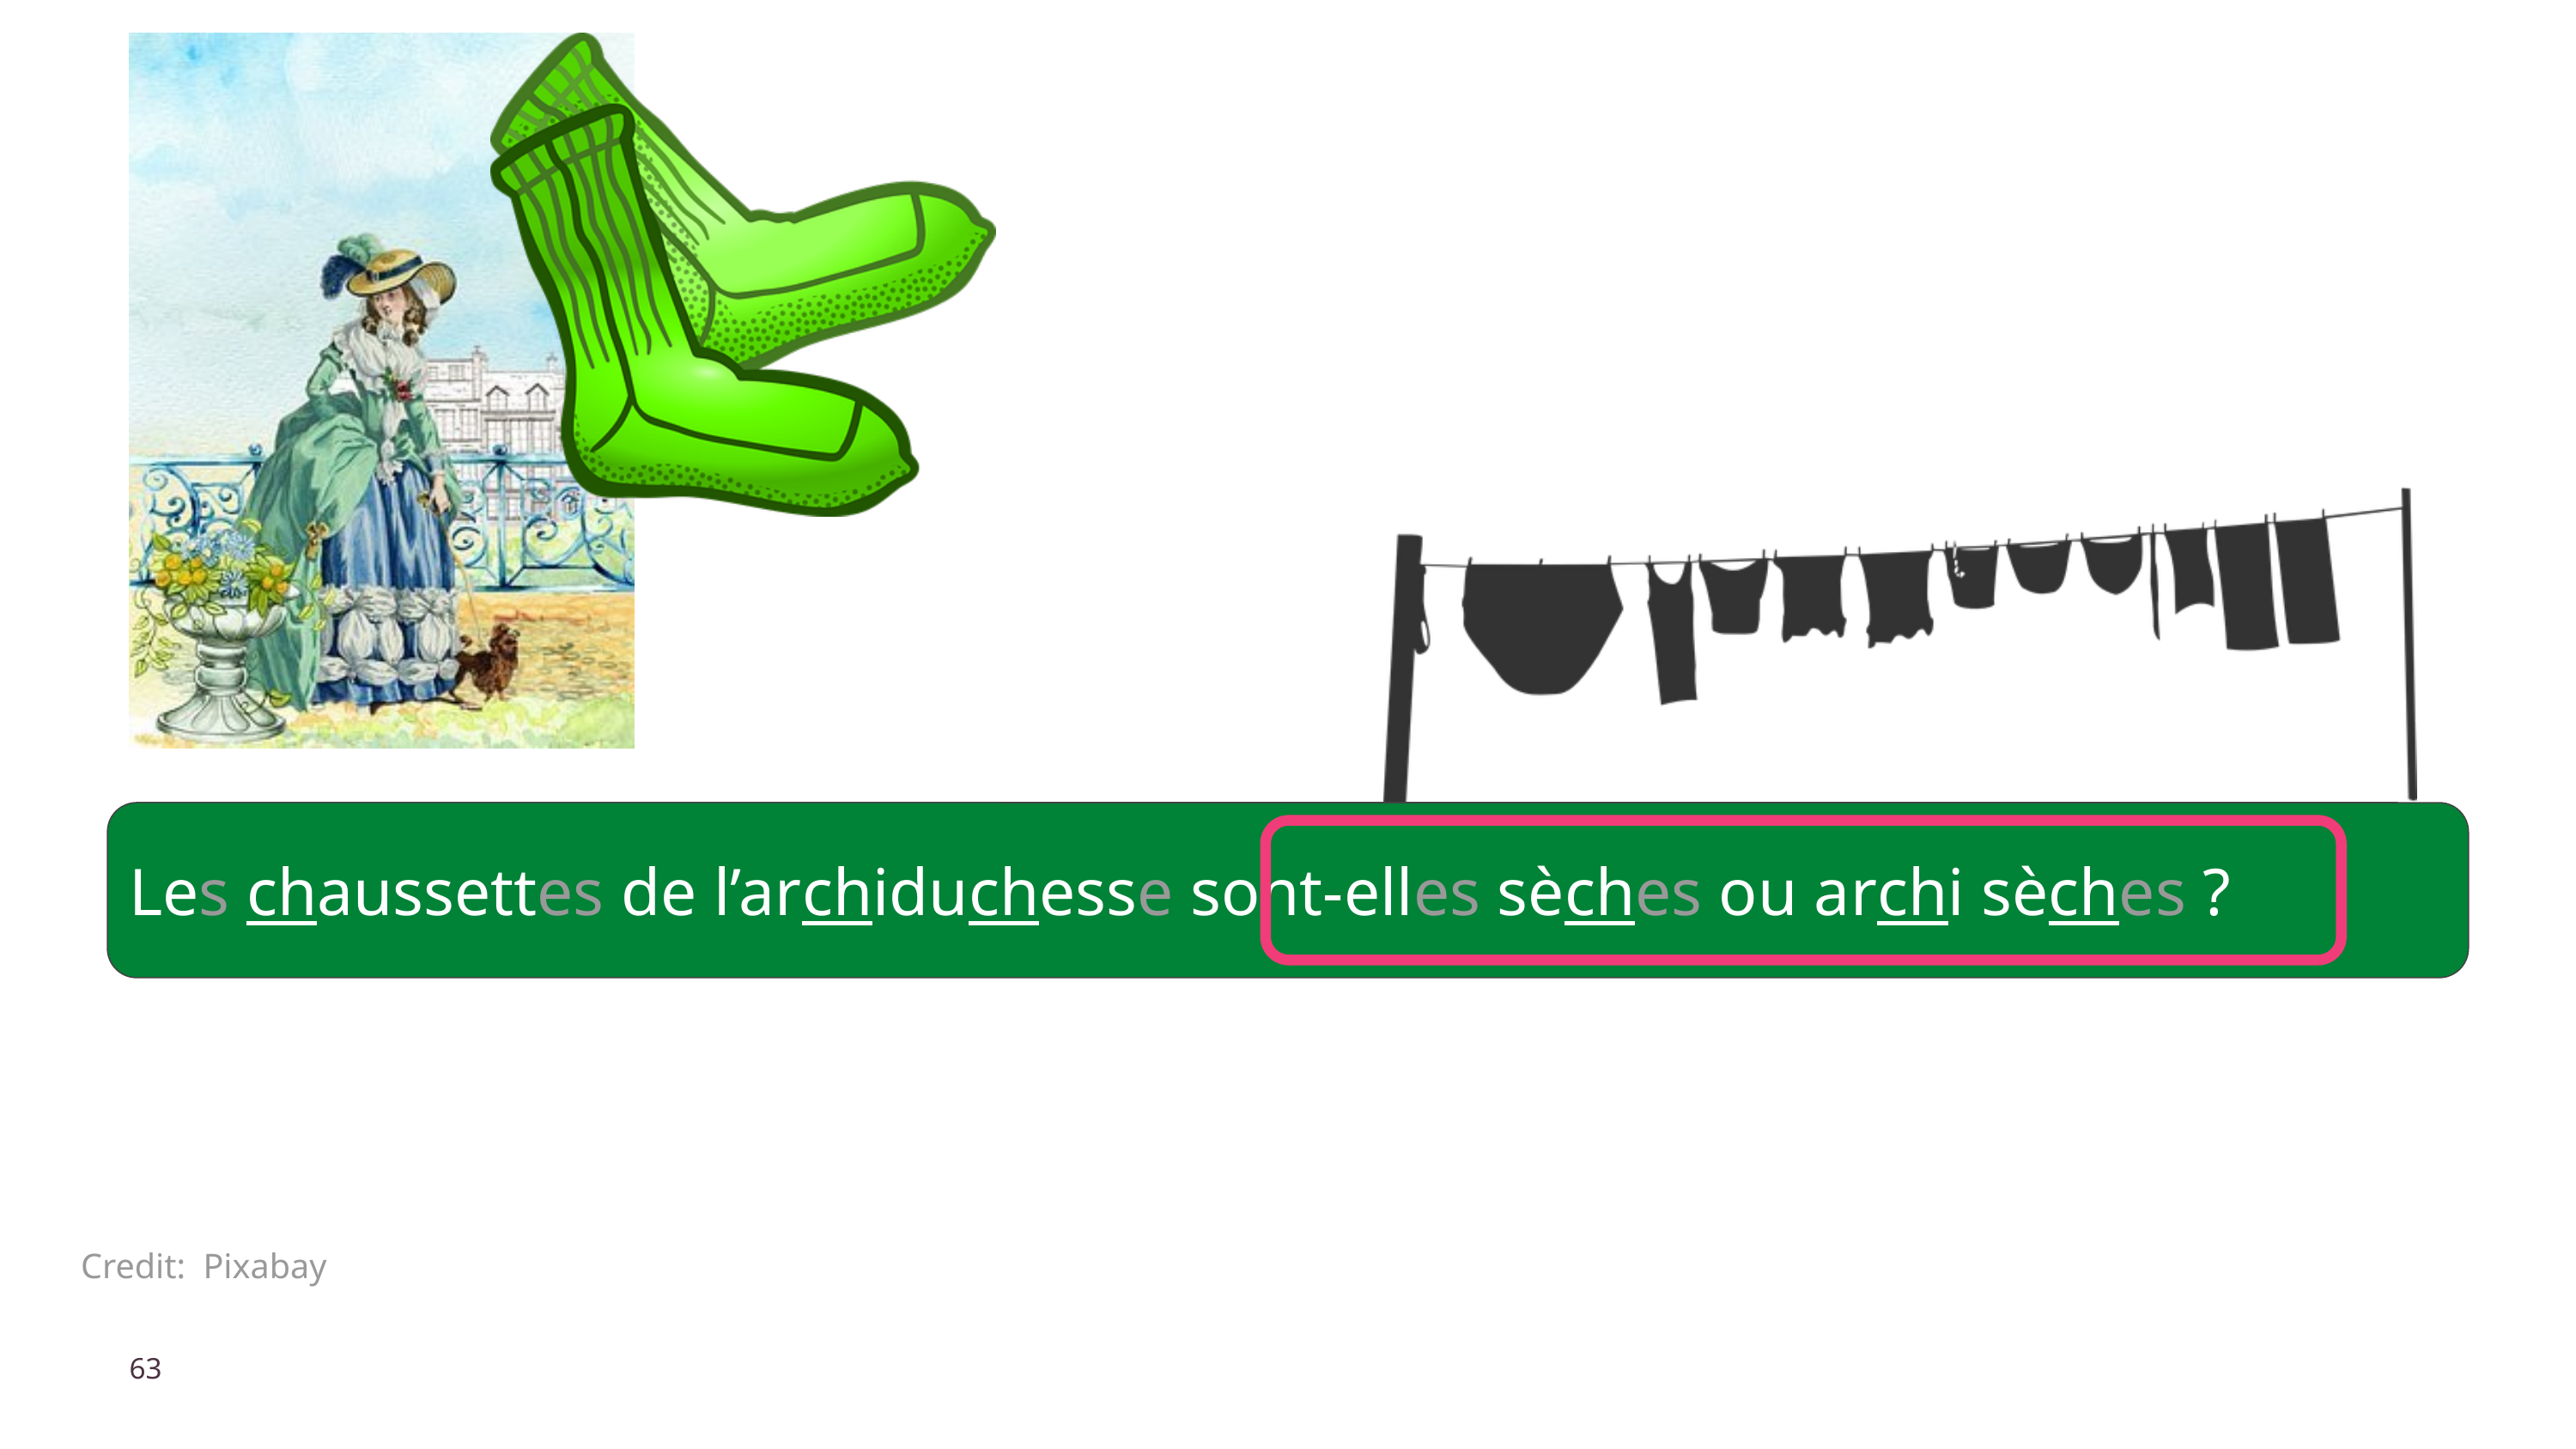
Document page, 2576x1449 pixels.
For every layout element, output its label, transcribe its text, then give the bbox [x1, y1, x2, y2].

picture [129, 33, 996, 749]
picture [1383, 390, 2417, 907]
text_box Les chaussettes de l’archiduchesse sont-elles sèches ou archi sèches ? [107, 802, 2469, 978]
text_box Credit: Pixabay [68, 1219, 491, 1307]
slide_number 63 [129, 1349, 332, 1401]
text_box [1265, 820, 2342, 961]
